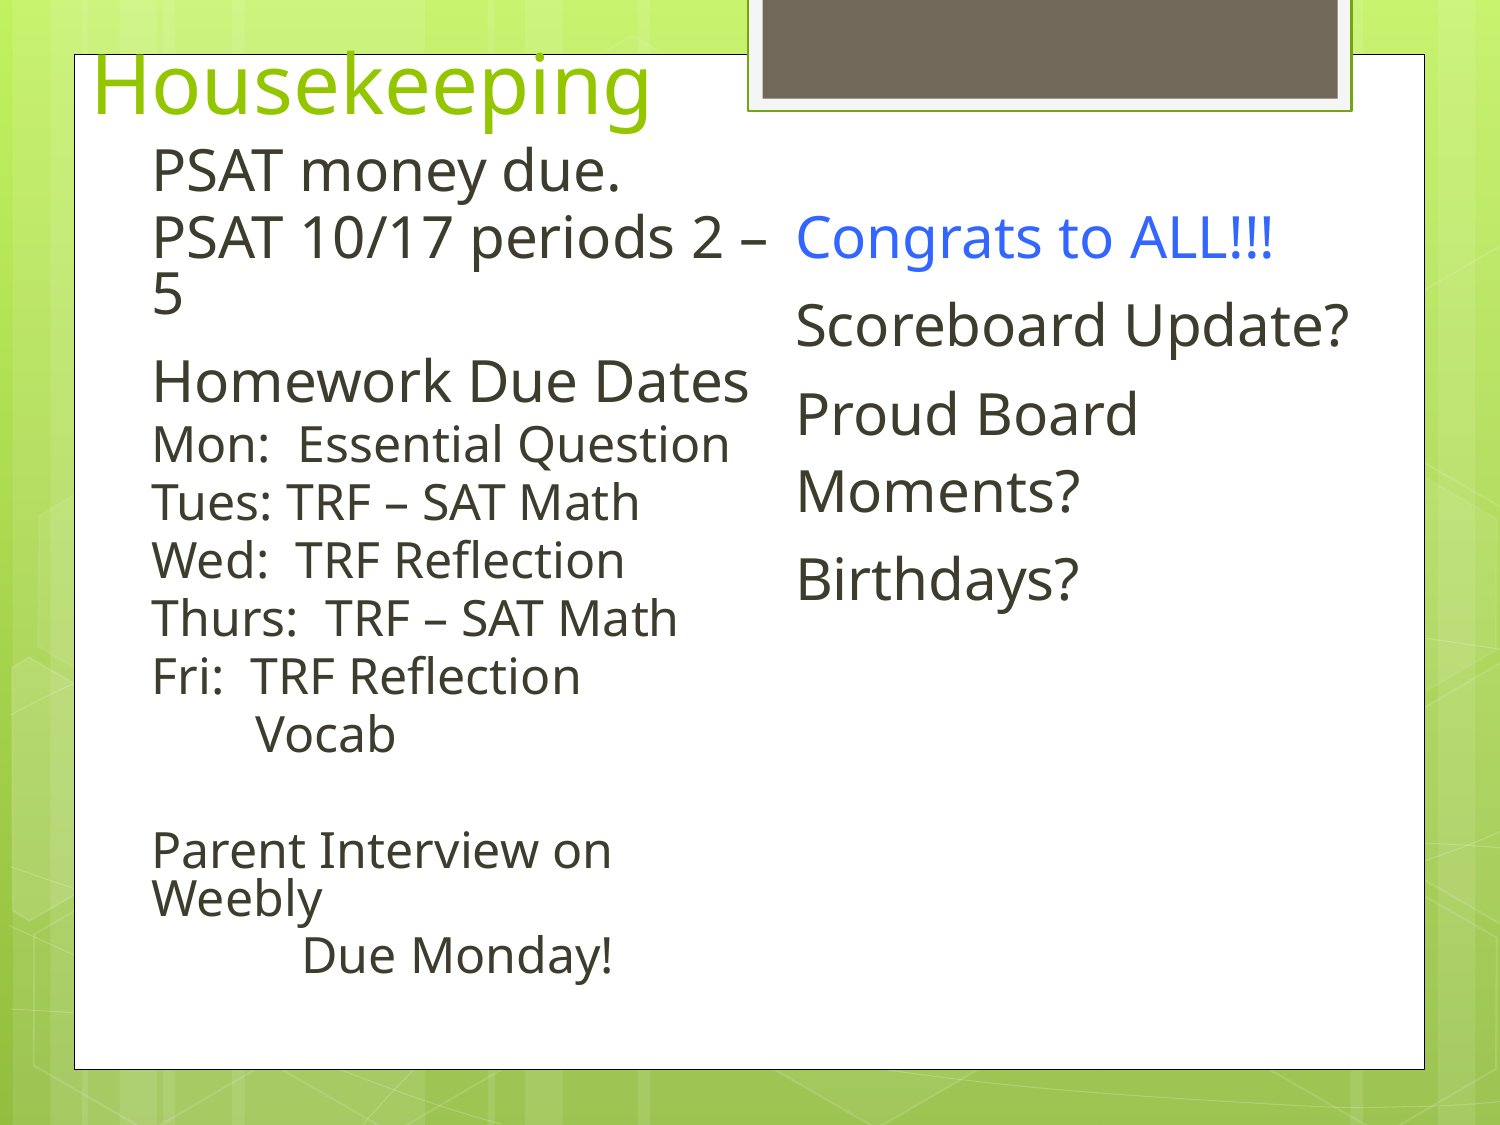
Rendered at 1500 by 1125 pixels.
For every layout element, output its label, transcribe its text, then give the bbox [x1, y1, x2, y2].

list PSAT money due. PSAT 10/17 periods 2 – 5 Homework Due Dates Mon: Essential Question Tues: TRF – SAT Math Wed: TRF Reflection Thurs: TRF – SAT Math Fri: TRF Reflection Vocab Parent Interview on Weebly Due Monday! Congrats to ALL!!! Scoreboard Update? Proud Board Moments? Birthdays? [136, 138, 1454, 1125]
title Housekeeping [75, 9, 1425, 139]
